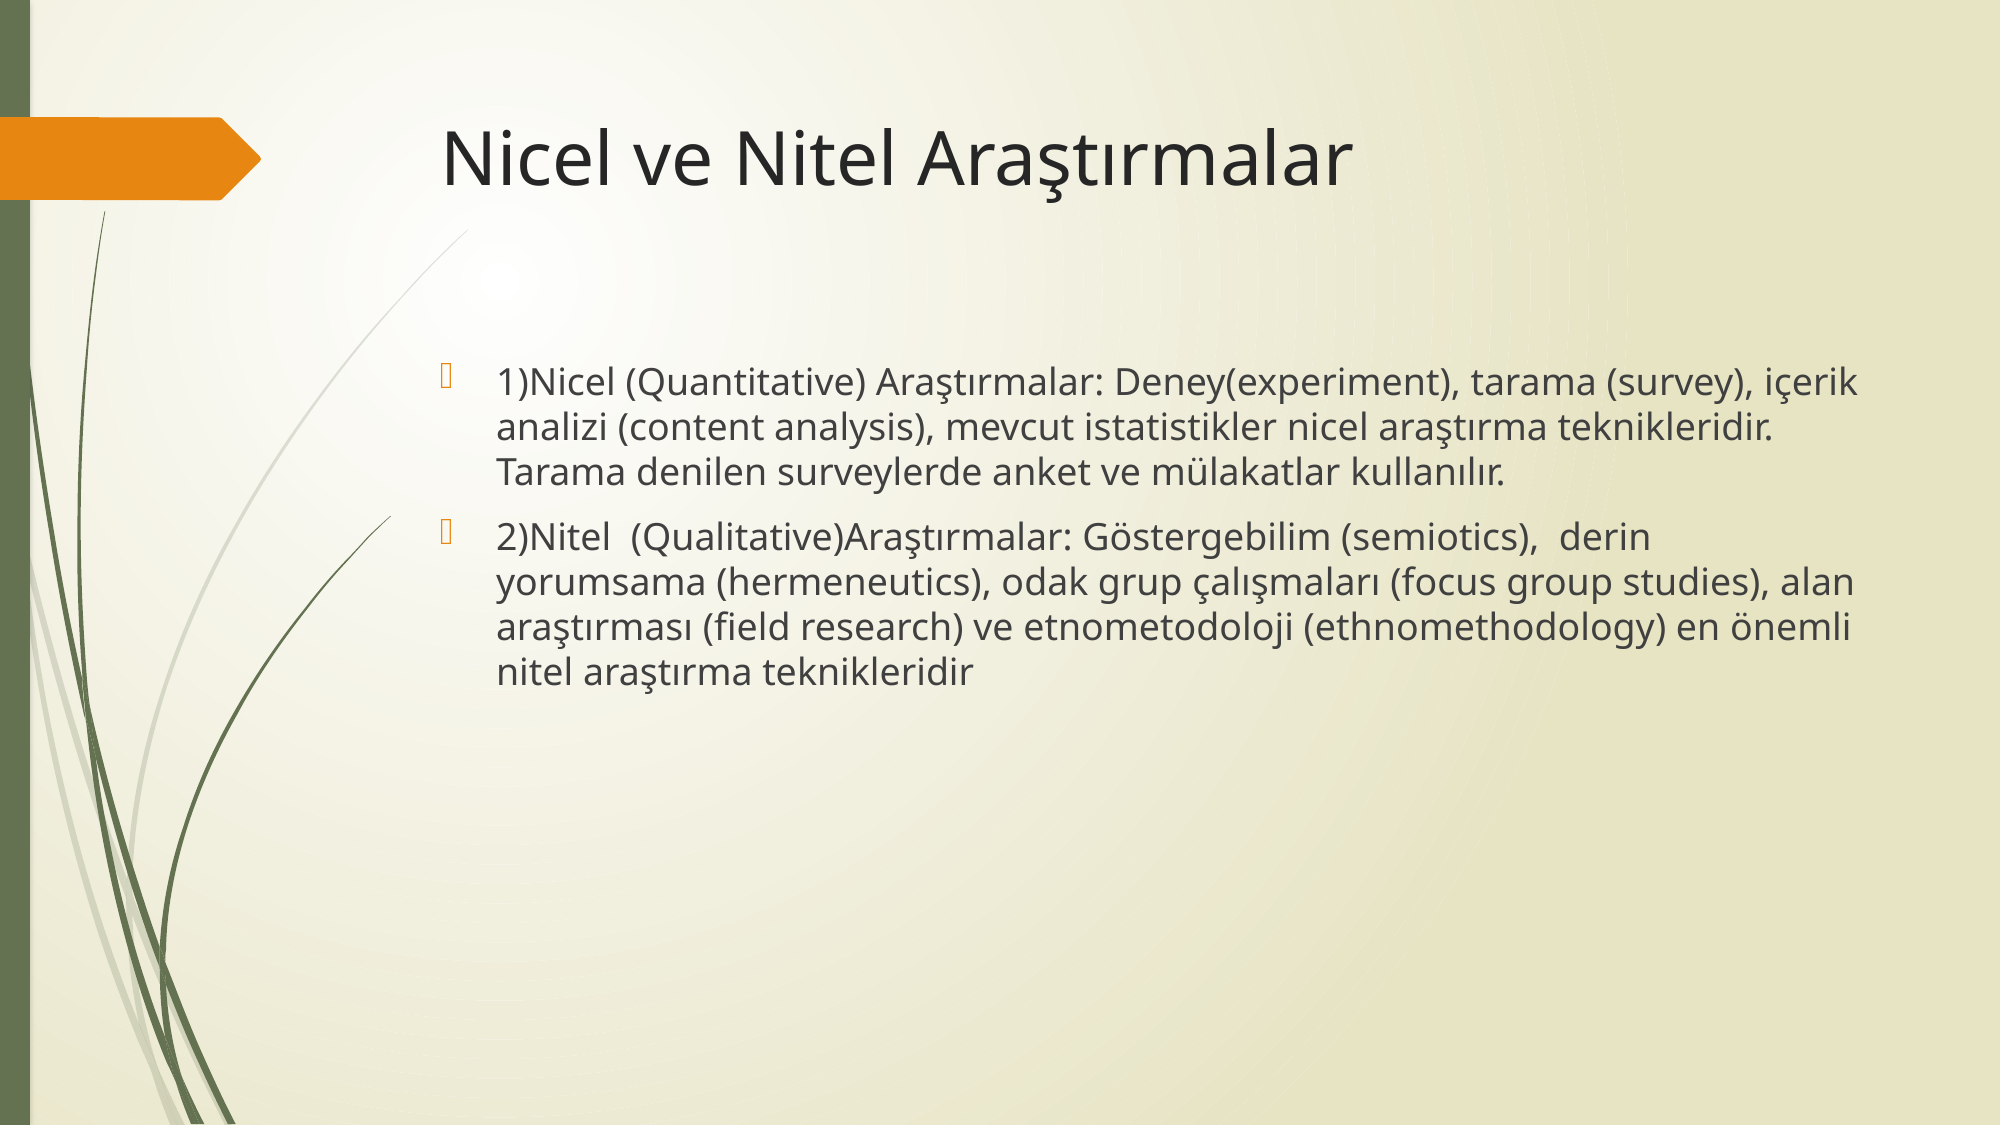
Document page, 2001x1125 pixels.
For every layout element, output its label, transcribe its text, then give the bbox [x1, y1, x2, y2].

title Nicel ve Nitel Araştırmalar [425, 102, 1888, 313]
list 1)Nicel (Quantitative) Araştırmalar: Deney(experiment), tarama (survey), içerik analizi (content analysis), mevcut istatistikler nicel araştırma teknikleridir. Tarama denilen surveylerde anket ve mülakatlar kullanılır. 2)Nitel (Qualitative)Araştırmalar: Göstergebilim (semiotics), derin yorumsama (hermeneutics), odak grup çalışmaları (focus group studies), alan araştırması (field research) ve etnometodoloji (ethnomethodology) en önemli nitel araştırma teknikleridir [424, 350, 1888, 970]
